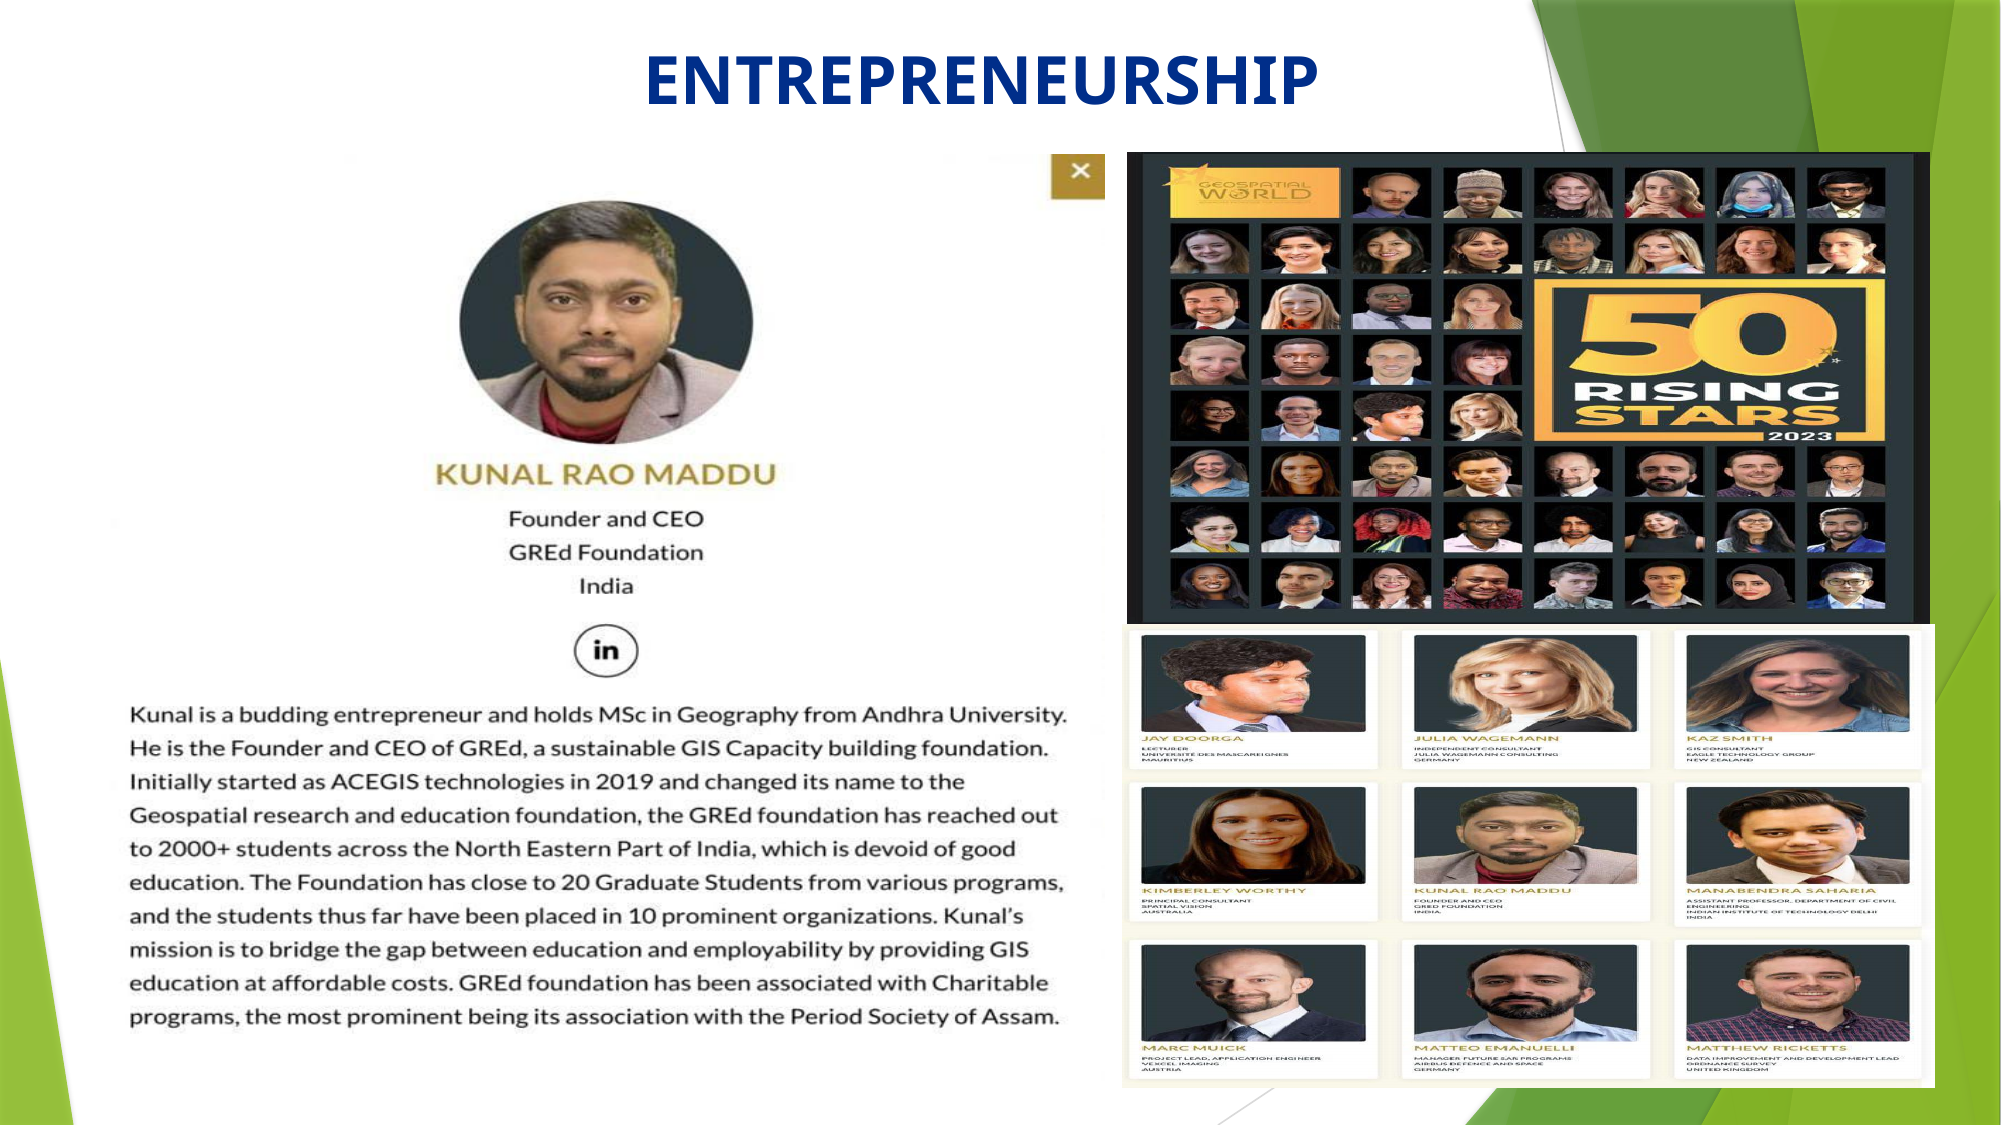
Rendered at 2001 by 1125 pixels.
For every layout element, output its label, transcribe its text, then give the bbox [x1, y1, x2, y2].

picture [1121, 151, 1936, 1088]
picture [108, 154, 1106, 1091]
text_box ENTREPRENEURSHIP [628, 30, 1377, 125]
